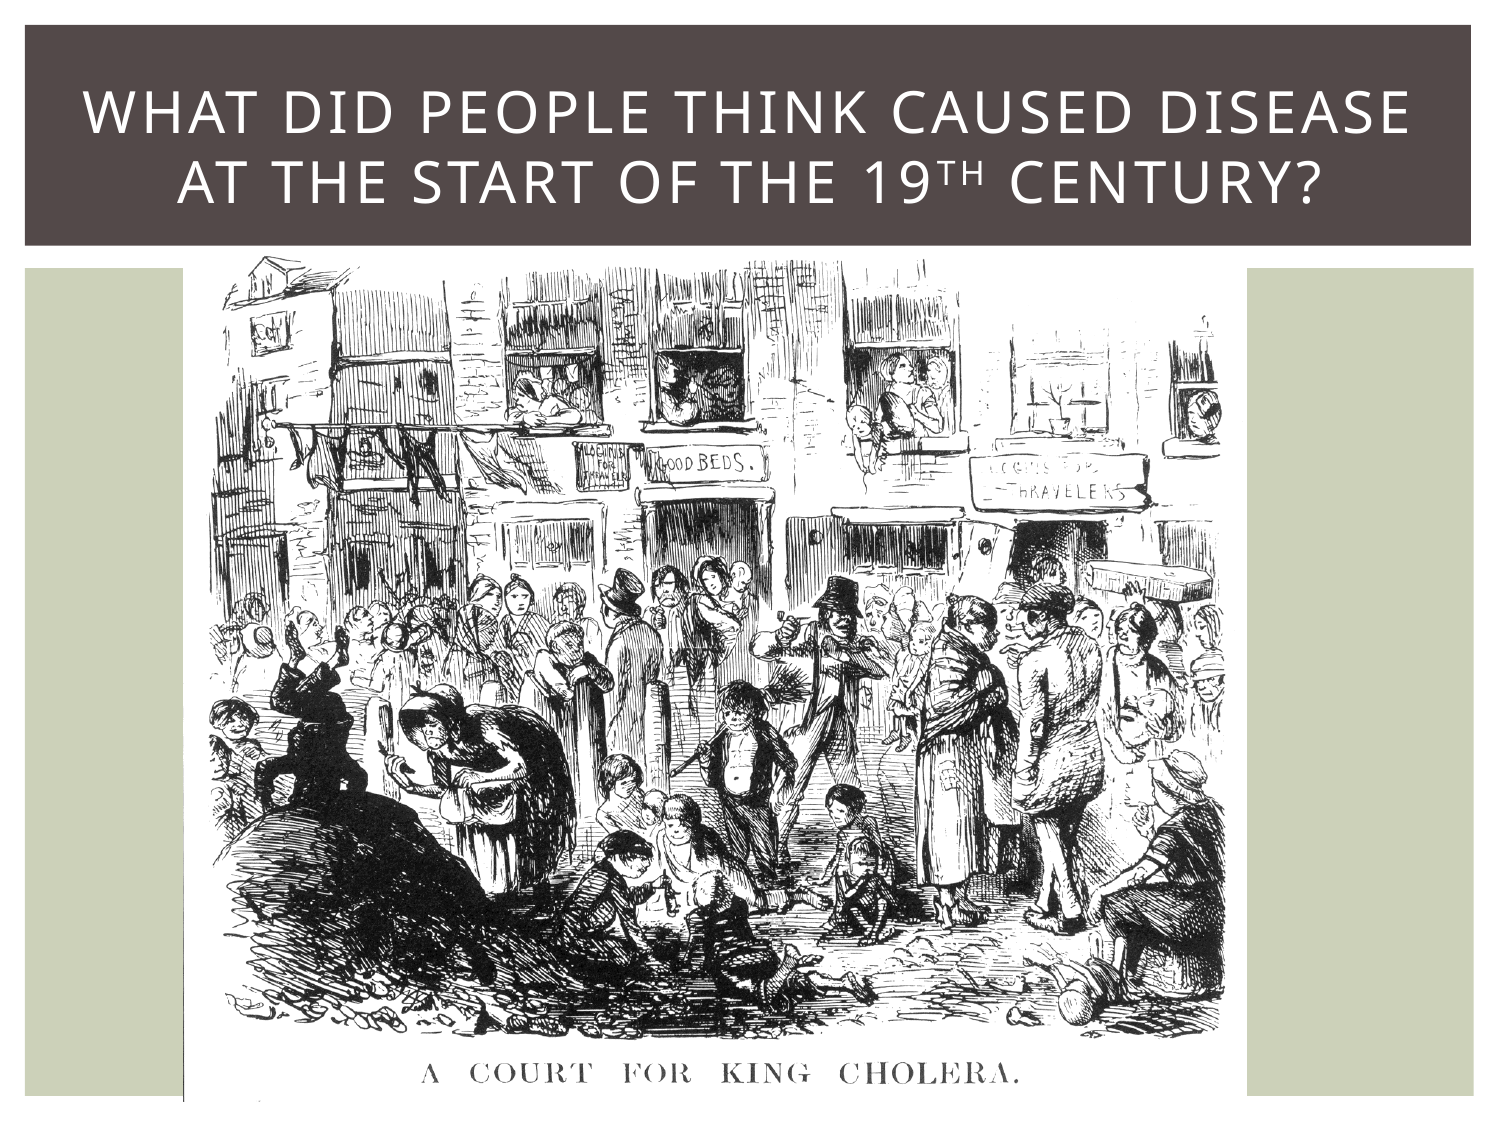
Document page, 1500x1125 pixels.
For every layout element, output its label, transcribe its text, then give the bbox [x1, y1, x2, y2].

title What did People think caused disease at the start of the 19th Century? [62, 58, 1438, 232]
picture [182, 253, 1247, 1103]
